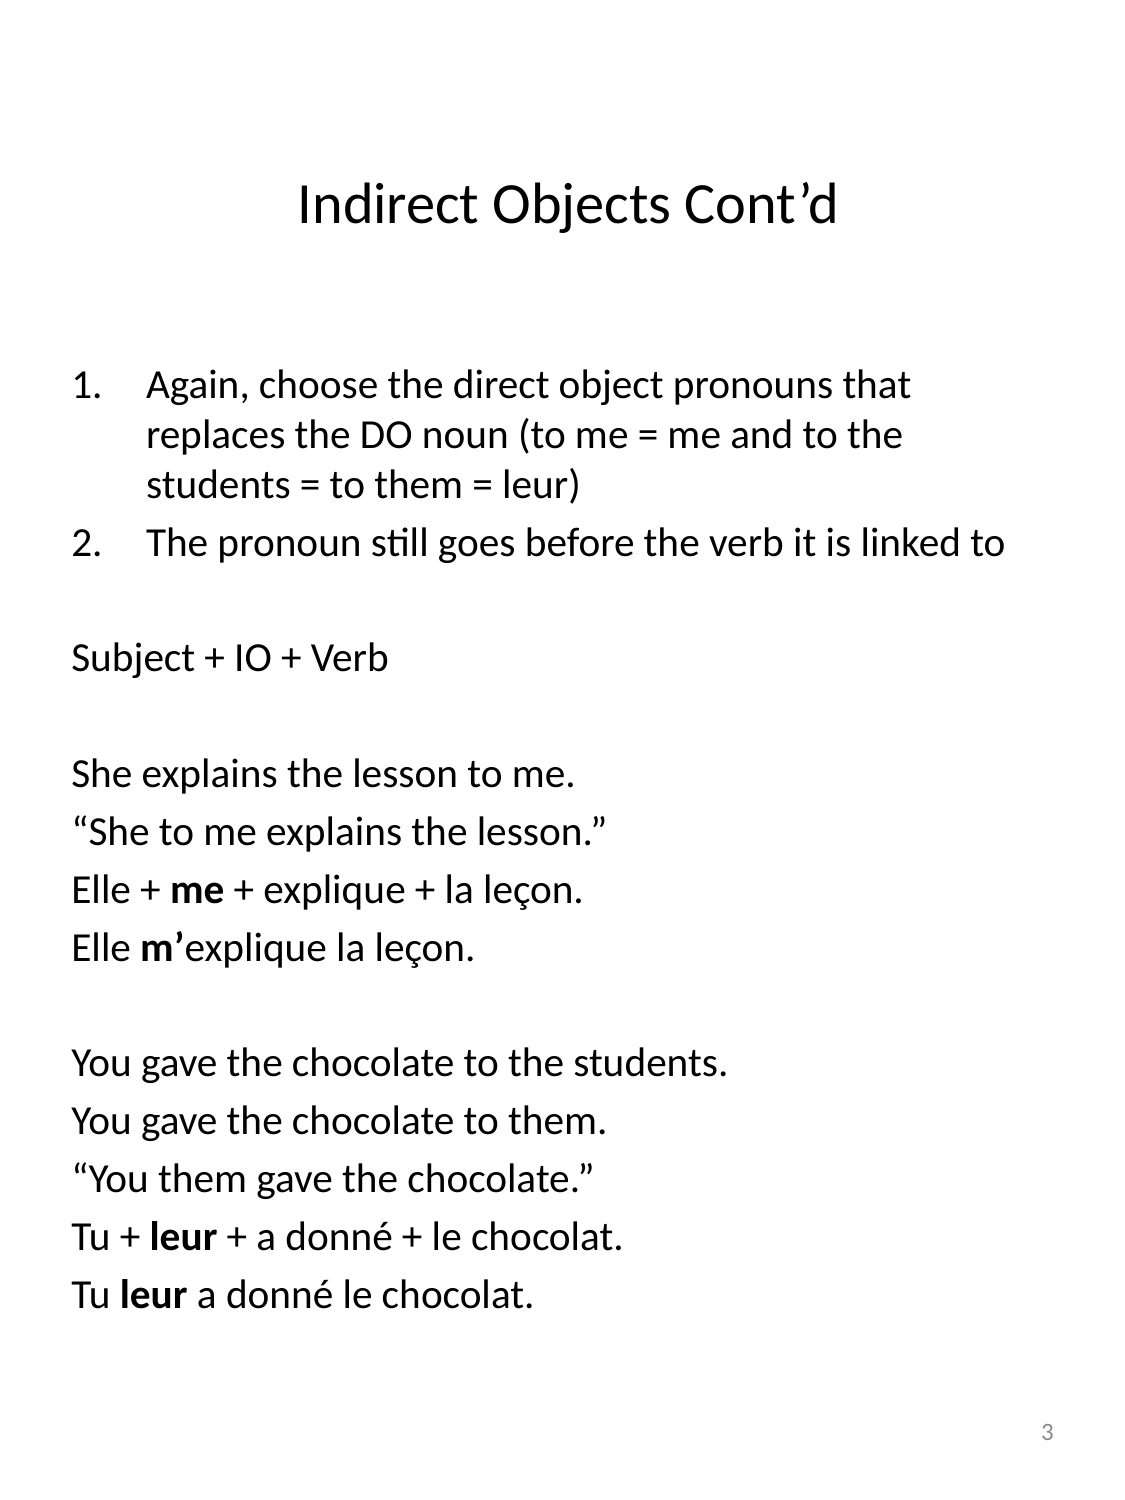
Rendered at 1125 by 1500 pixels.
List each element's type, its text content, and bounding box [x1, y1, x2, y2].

list Again, choose the direct object pronouns that replaces the DO noun (to me = me and to the students = to them = leur) The pronoun still goes before the verb it is linked to Subject + IO + Verb She explains the lesson to me. “She to me explains the lesson.” Elle + me + explique + la leçon. Elle m’explique la leçon. You gave the chocolate to the students. You gave the chocolate to them. “You them gave the chocolate.” Tu + leur + a donné + le chocolat. Tu leur a donné le chocolat. [56, 350, 1069, 1340]
slide_number 3 [806, 1390, 1069, 1471]
title Indirect Objects Cont’d [62, 75, 1075, 325]
